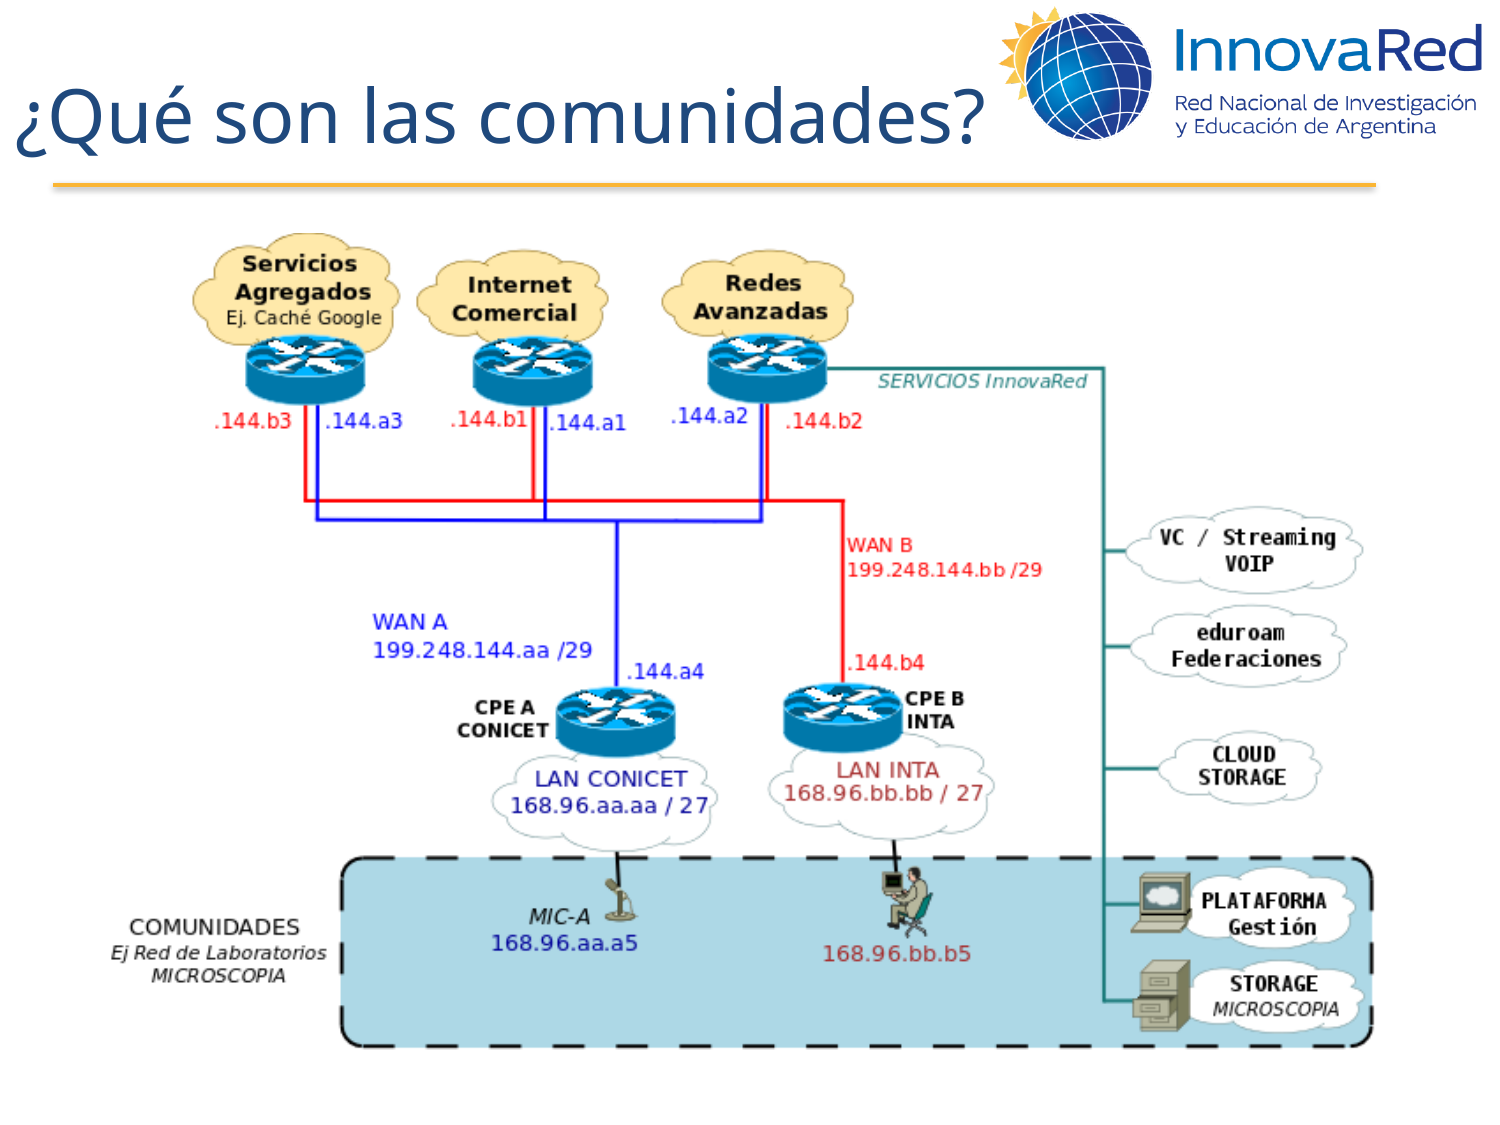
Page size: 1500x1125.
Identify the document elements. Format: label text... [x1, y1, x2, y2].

picture [997, 6, 1483, 141]
title ¿Qué son las comunidades? [0, 42, 1004, 185]
picture [109, 233, 1377, 1065]
